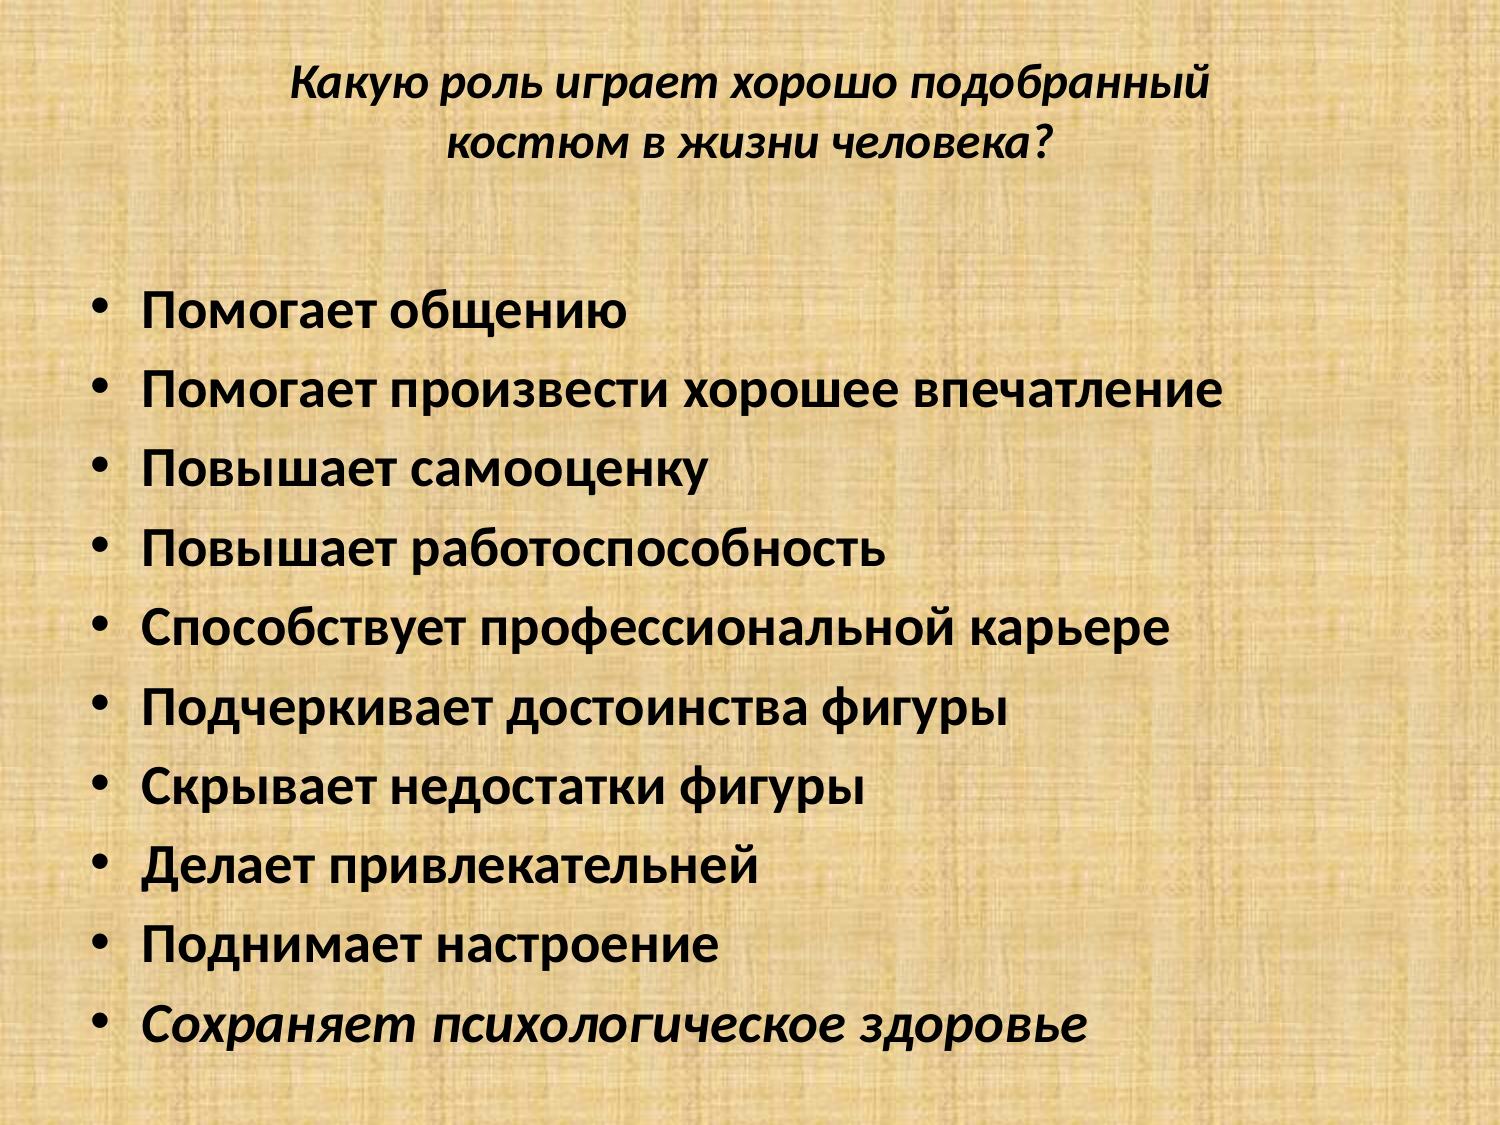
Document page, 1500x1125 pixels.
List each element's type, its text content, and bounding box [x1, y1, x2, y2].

picture [0, 0, 1500, 1125]
title Какую роль играет хорошо подобранный костюм в жизни человека? [75, 45, 1425, 184]
list Помогает общению Помогает произвести хорошее впечатление Повышает самооценку Повышает работоспособность Способствует профессиональной карьере Подчеркивает достоинства фигуры Скрывает недостатки фигуры Делает привлекательней Поднимает настроение Сохраняет психологическое здоровье [75, 184, 1425, 1071]
